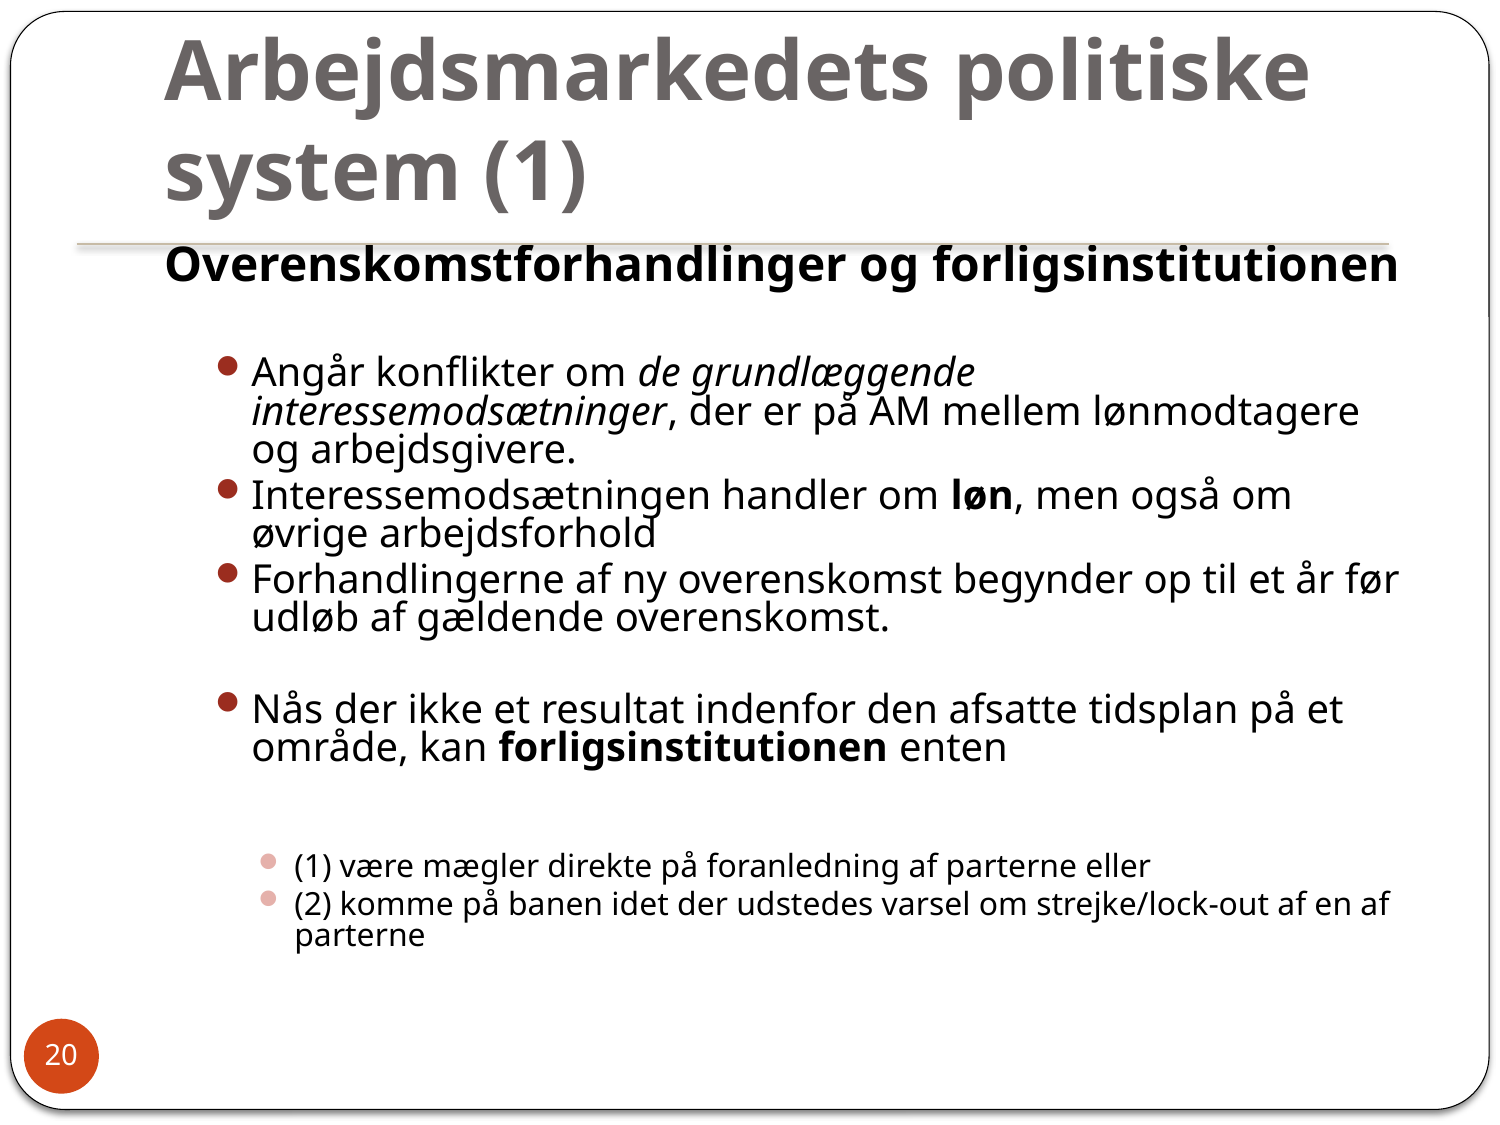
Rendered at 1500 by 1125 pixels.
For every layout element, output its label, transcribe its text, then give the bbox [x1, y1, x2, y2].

slide_number 20 [23, 1018, 99, 1094]
title Arbejdsmarkedets politiske system (1) [150, 45, 1425, 233]
list Overenskomstforhandlinger og forligsinstitutionen Angår konflikter om de grundlæggende interessemodsætninger, der er på AM mellem lønmodtagere og arbejdsgivere. Interessemodsætningen handler om løn, men også om øvrige arbejdsforhold Forhandlingerne af ny overenskomst begynder op til et år før udløb af gældende overenskomst. Nås der ikke et resultat indenfor den afsatte tidsplan på et område, kan forligsinstitutionen enten (1) være mægler direkte på foranledning af parterne eller (2) komme på banen idet der udstedes varsel om strejke/lock-out af en af parterne [150, 237, 1425, 988]
